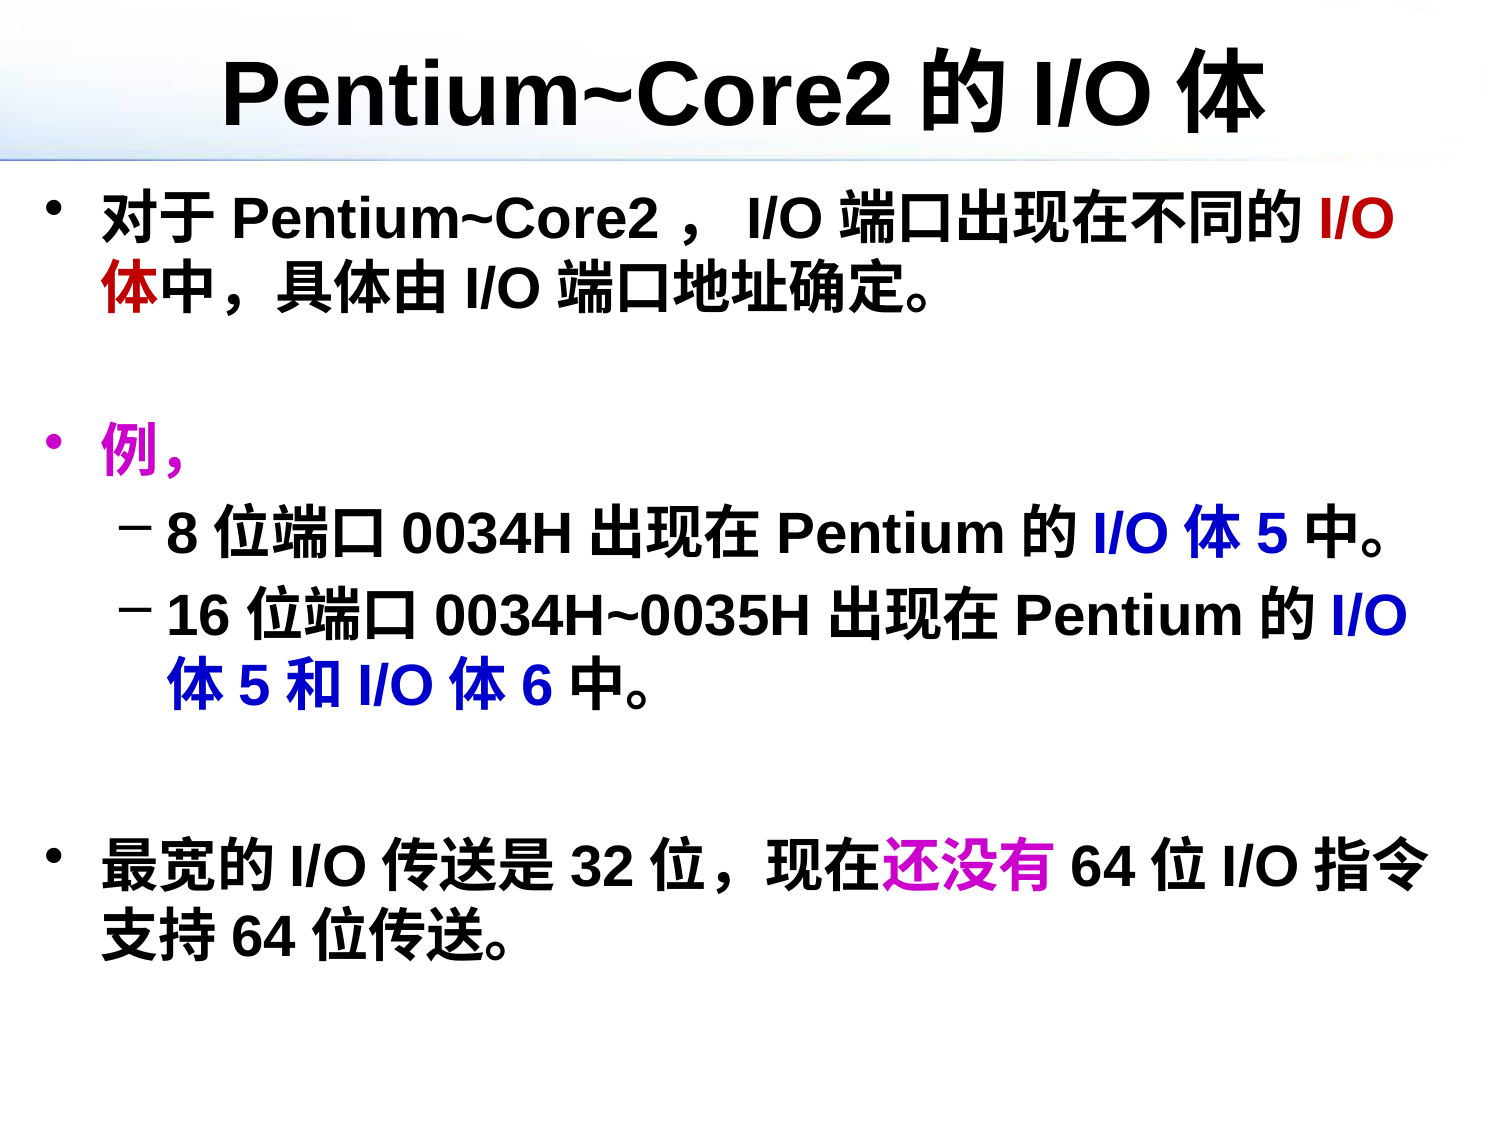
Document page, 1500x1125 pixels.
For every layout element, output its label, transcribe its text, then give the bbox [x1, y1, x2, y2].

title Pentium~Core2的I/O体 [29, 31, 1459, 147]
picture [0, 0, 1500, 161]
list 对于Pentium~Core2，I/O端口出现在不同的I/O体中，具体由I/O端口地址确定。 例， 8位端口0034H出现在Pentium的I/O体5中。 16位端口0034H~0035H出现在Pentium的I/O体5和I/O体6中。 最宽的I/O传送是32位，现在还没有64位I/O指令支持64位传送。 [29, 172, 1459, 1071]
